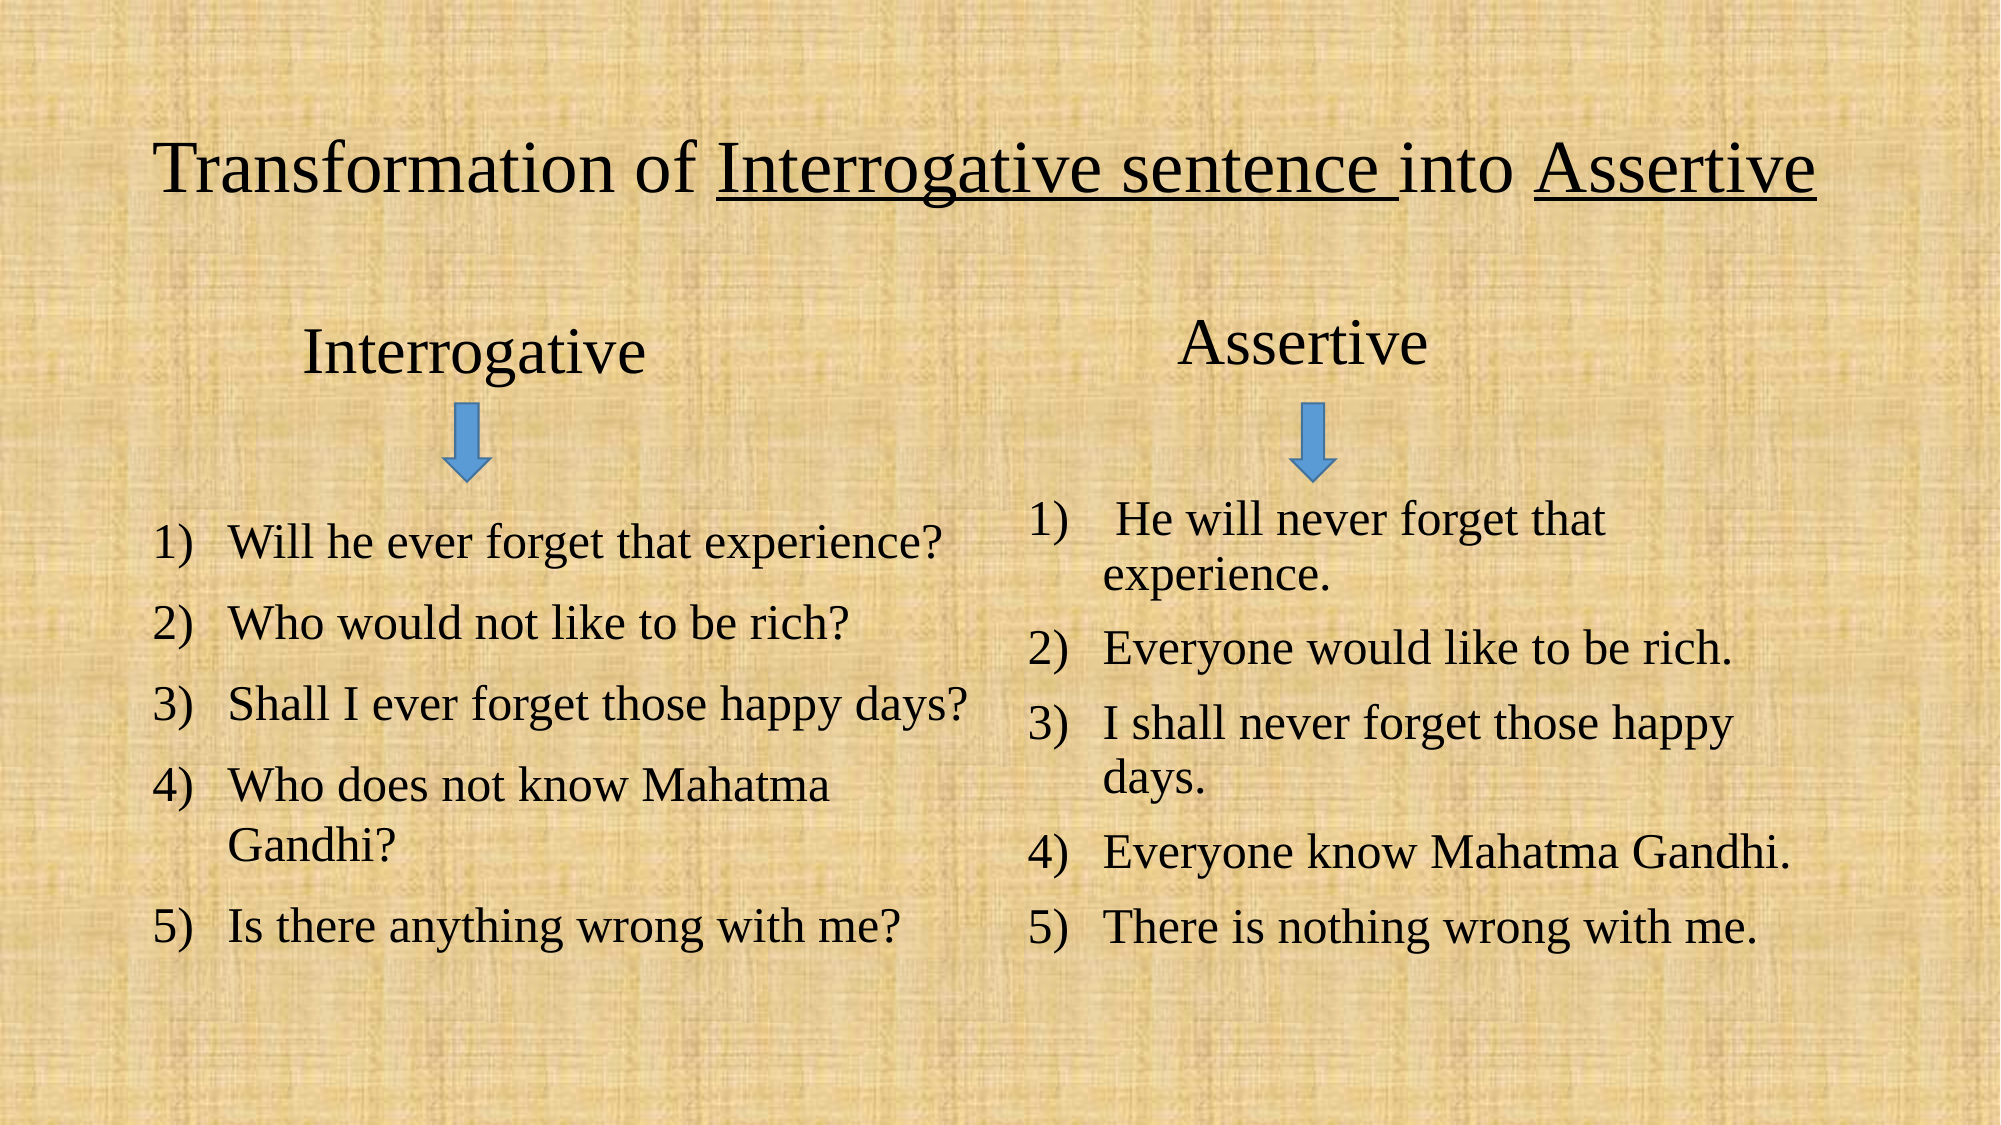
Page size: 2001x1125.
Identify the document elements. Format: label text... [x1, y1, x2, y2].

text_box [441, 402, 493, 484]
picture [0, 0, 2001, 1125]
list Interrogative Will he ever forget that experience? Who would not like to be rich? Shall I ever forget those happy days? Who does not know Mahatma Gandhi? Is there anything wrong with me? [137, 299, 988, 1014]
text_box [1288, 402, 1338, 484]
list Assertive He will never forget that experience. Everyone would like to be rich. I shall never forget those happy days. Everyone know Mahatma Gandhi. There is nothing wrong with me. [1012, 299, 1863, 1014]
title Transformation of Interrogative sentence into Assertive [137, 59, 1863, 278]
